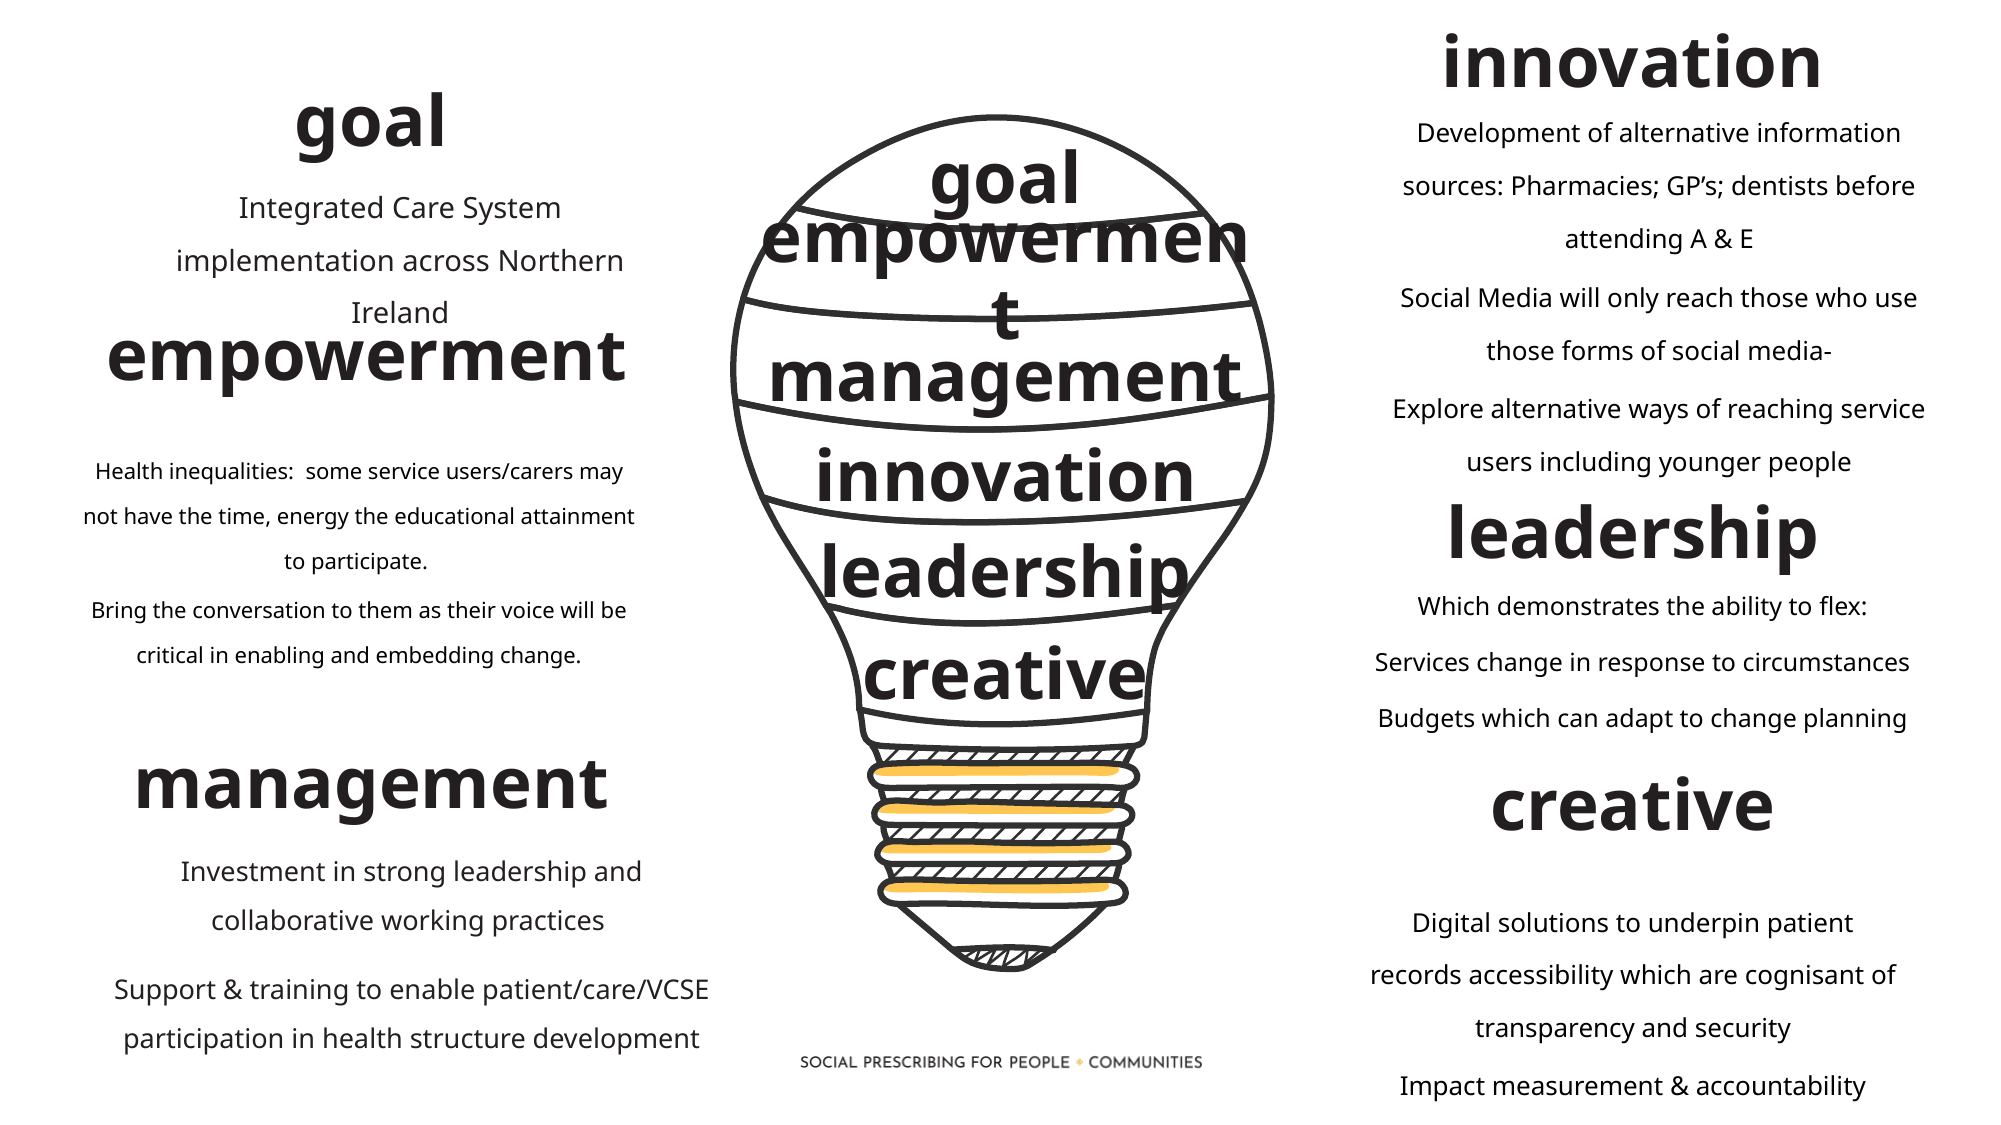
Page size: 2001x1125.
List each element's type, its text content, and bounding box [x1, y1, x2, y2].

list goal [735, 153, 1276, 208]
list Health inequalities: some service users/carers may not have the time, energy the educational attainment to participate. Bring the conversation to them as their voice will be critical in enabling and embedding change. [67, 431, 651, 691]
list management [735, 324, 1276, 432]
list innovation [735, 434, 1276, 522]
list leadership [1353, 492, 1913, 562]
list empowerment [87, 281, 647, 431]
list creative [735, 628, 1276, 726]
list Which demonstrates the ability to flex: Services change in response to circumstances Budgets which can adapt to change planning [1353, 562, 1933, 831]
list management [92, 725, 651, 830]
list Digital solutions to underpin patient records accessibility which are cognisant of transparency and security Impact measurement & accountability [1353, 877, 1913, 1125]
list creative [1353, 763, 1913, 851]
list empowerment [735, 238, 1276, 319]
picture [792, 1051, 1208, 1074]
list leadership [735, 526, 1276, 624]
list Integrated Care System implementation across Northern Ireland [121, 164, 680, 360]
list Development of alternative information sources: Pharmacies; GP’s; dentists before attending A & E Social Media will only reach those who use those forms of social media- Explore alternative ways of reaching service users including younger people [1353, 87, 1965, 506]
list goal [92, 48, 651, 199]
list Investment in strong leadership and collaborative working practices Support & training to enable patient/care/VCSE participation in health structure development [87, 830, 736, 1090]
list innovation [1353, 4, 1913, 87]
